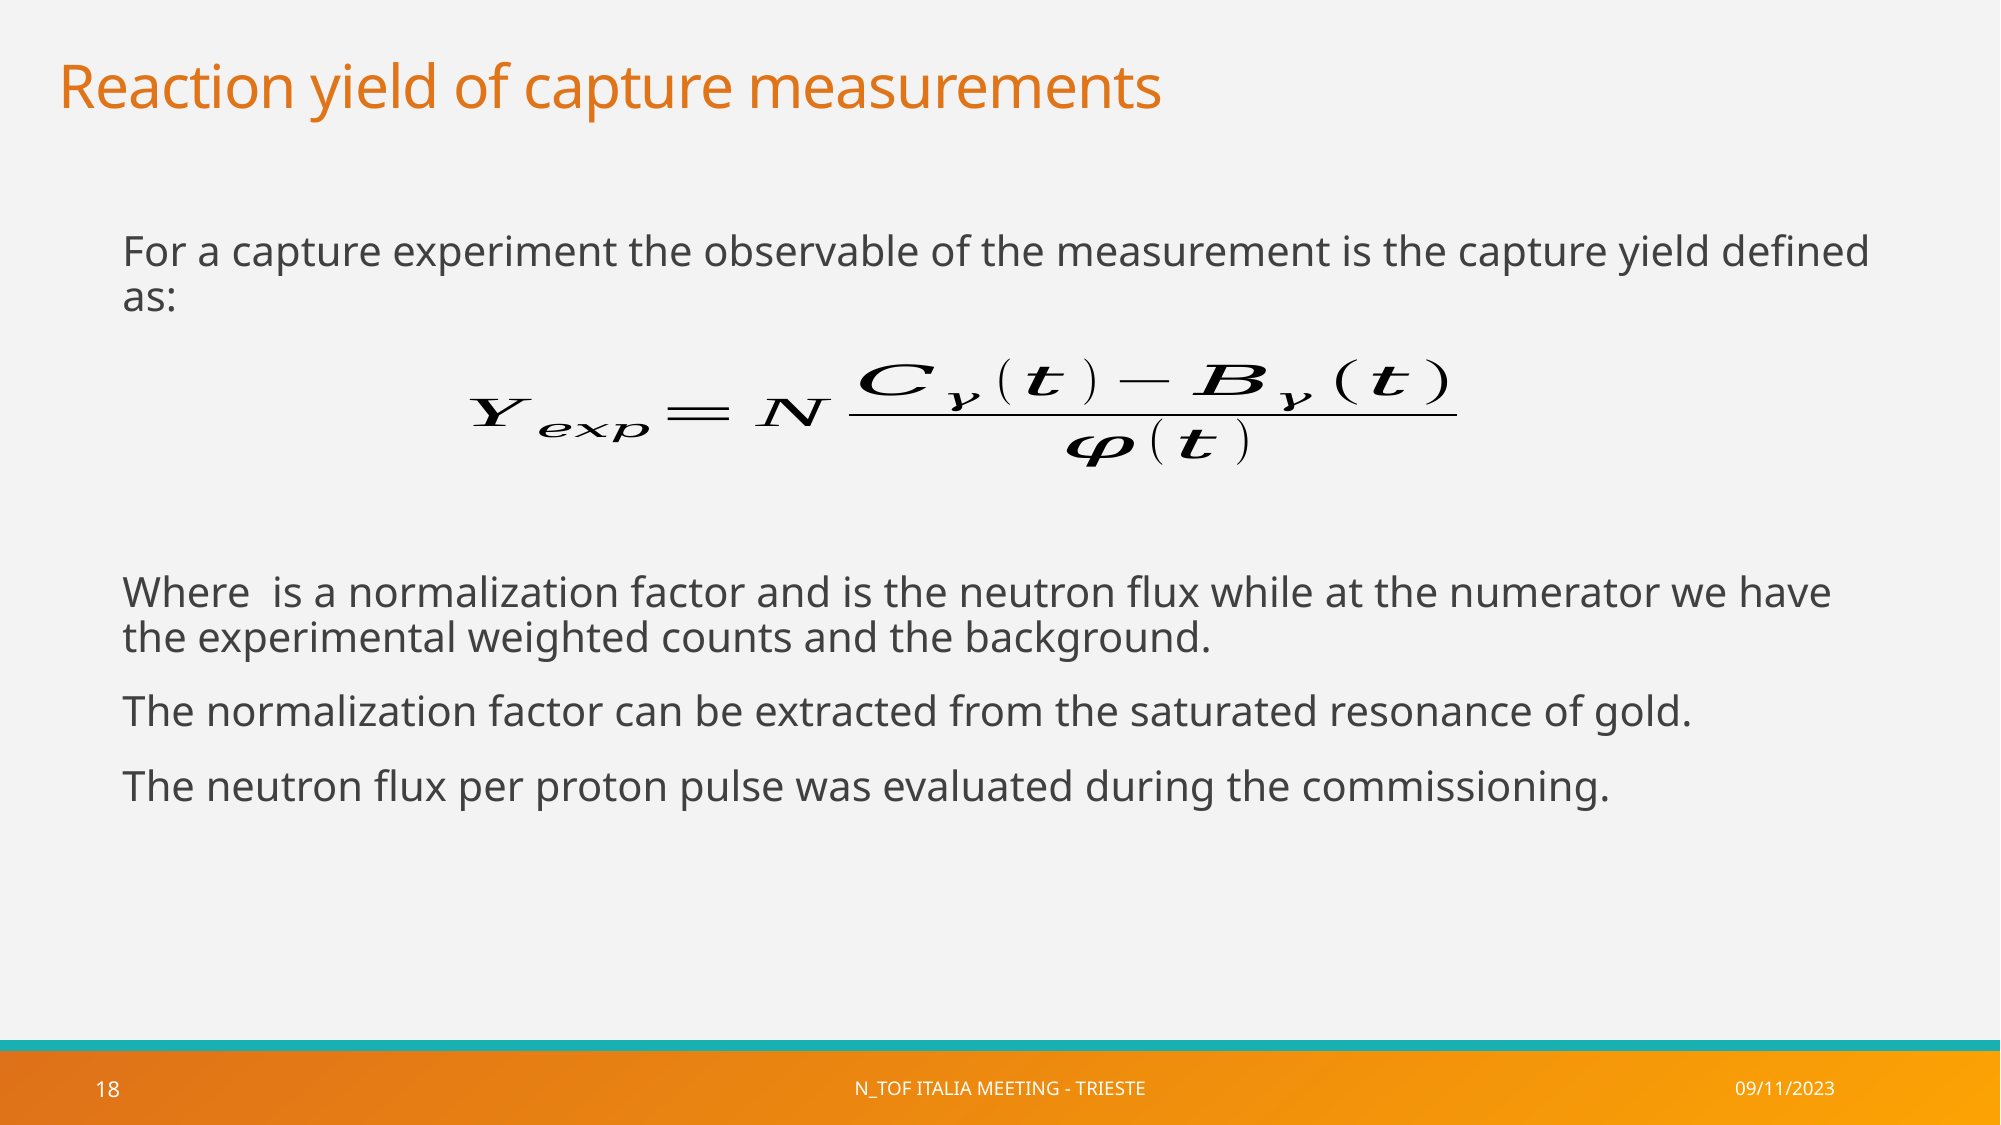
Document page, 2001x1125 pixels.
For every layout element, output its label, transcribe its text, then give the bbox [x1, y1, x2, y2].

title Reaction yield of capture measurements [0, 0, 1830, 129]
slide_number 18 [0, 1060, 216, 1120]
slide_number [1582, 1057, 1988, 1118]
footer n_TOF Italia meeting - Trieste [604, 1059, 1396, 1120]
